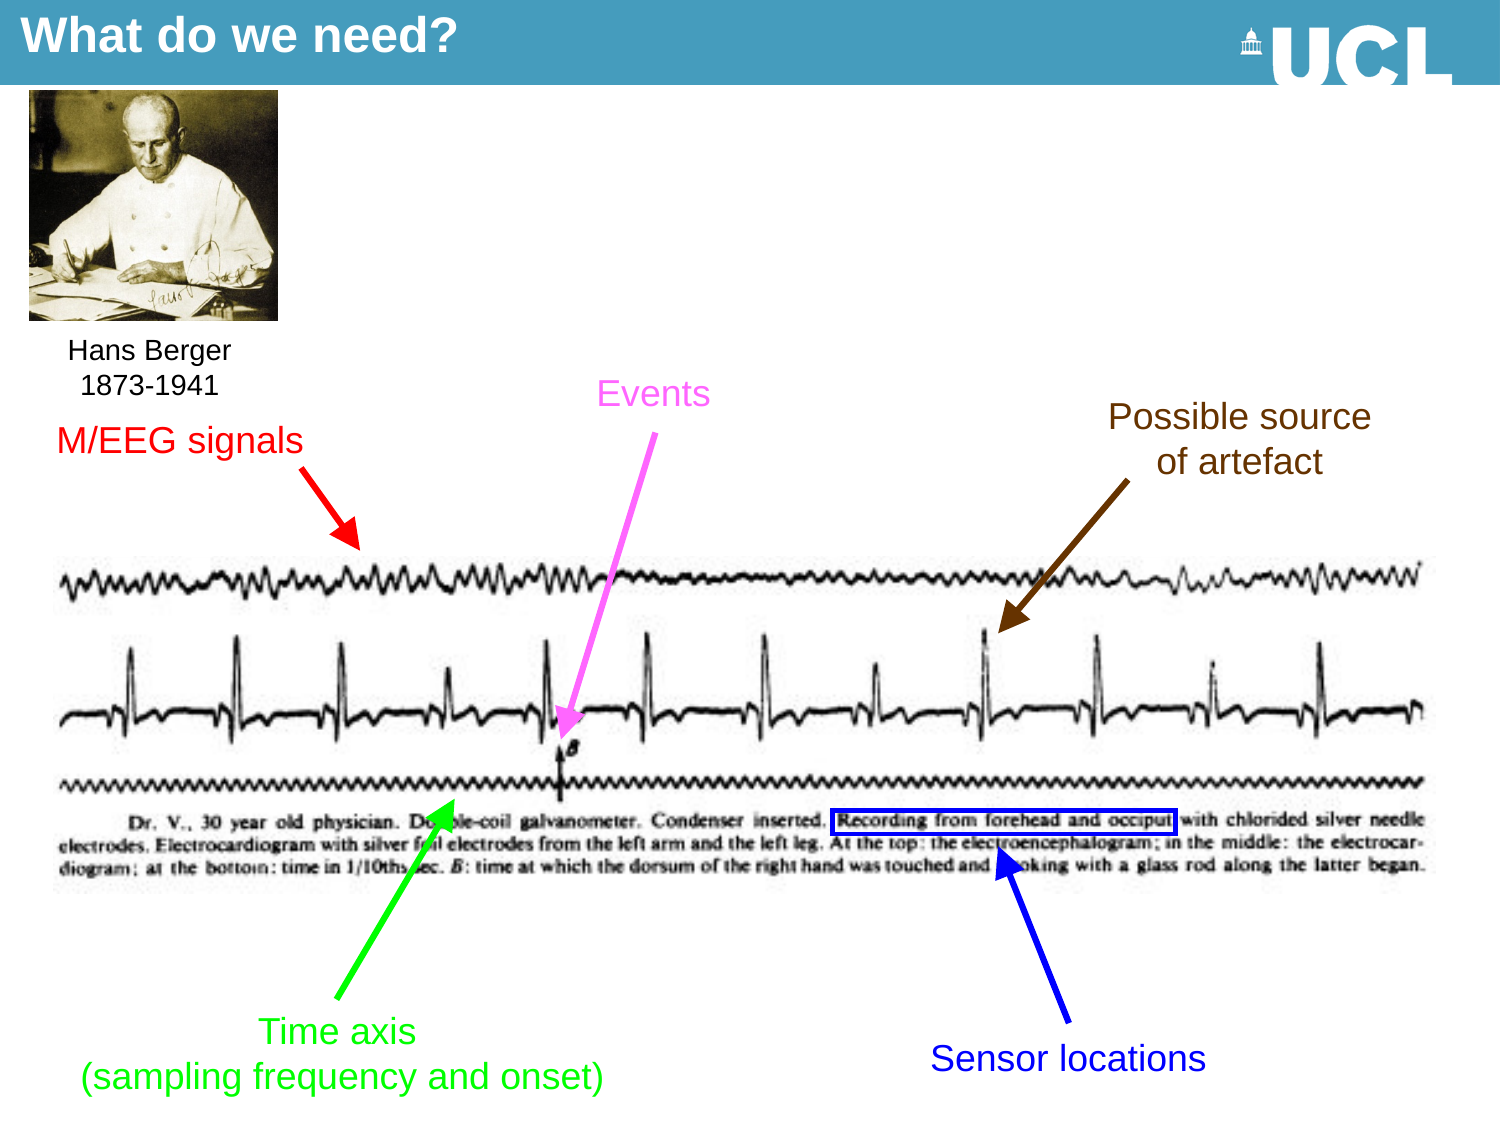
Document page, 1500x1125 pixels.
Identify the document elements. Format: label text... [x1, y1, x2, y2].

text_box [997, 384, 1388, 634]
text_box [832, 810, 1223, 1087]
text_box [40, 408, 361, 551]
text_box Hans Berger 1873-1941 [53, 329, 247, 407]
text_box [64, 798, 621, 1105]
picture [52, 556, 1436, 894]
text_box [560, 361, 727, 740]
text_box What do we need? [5, 0, 475, 70]
picture [0, 0, 1500, 85]
picture [29, 89, 278, 321]
